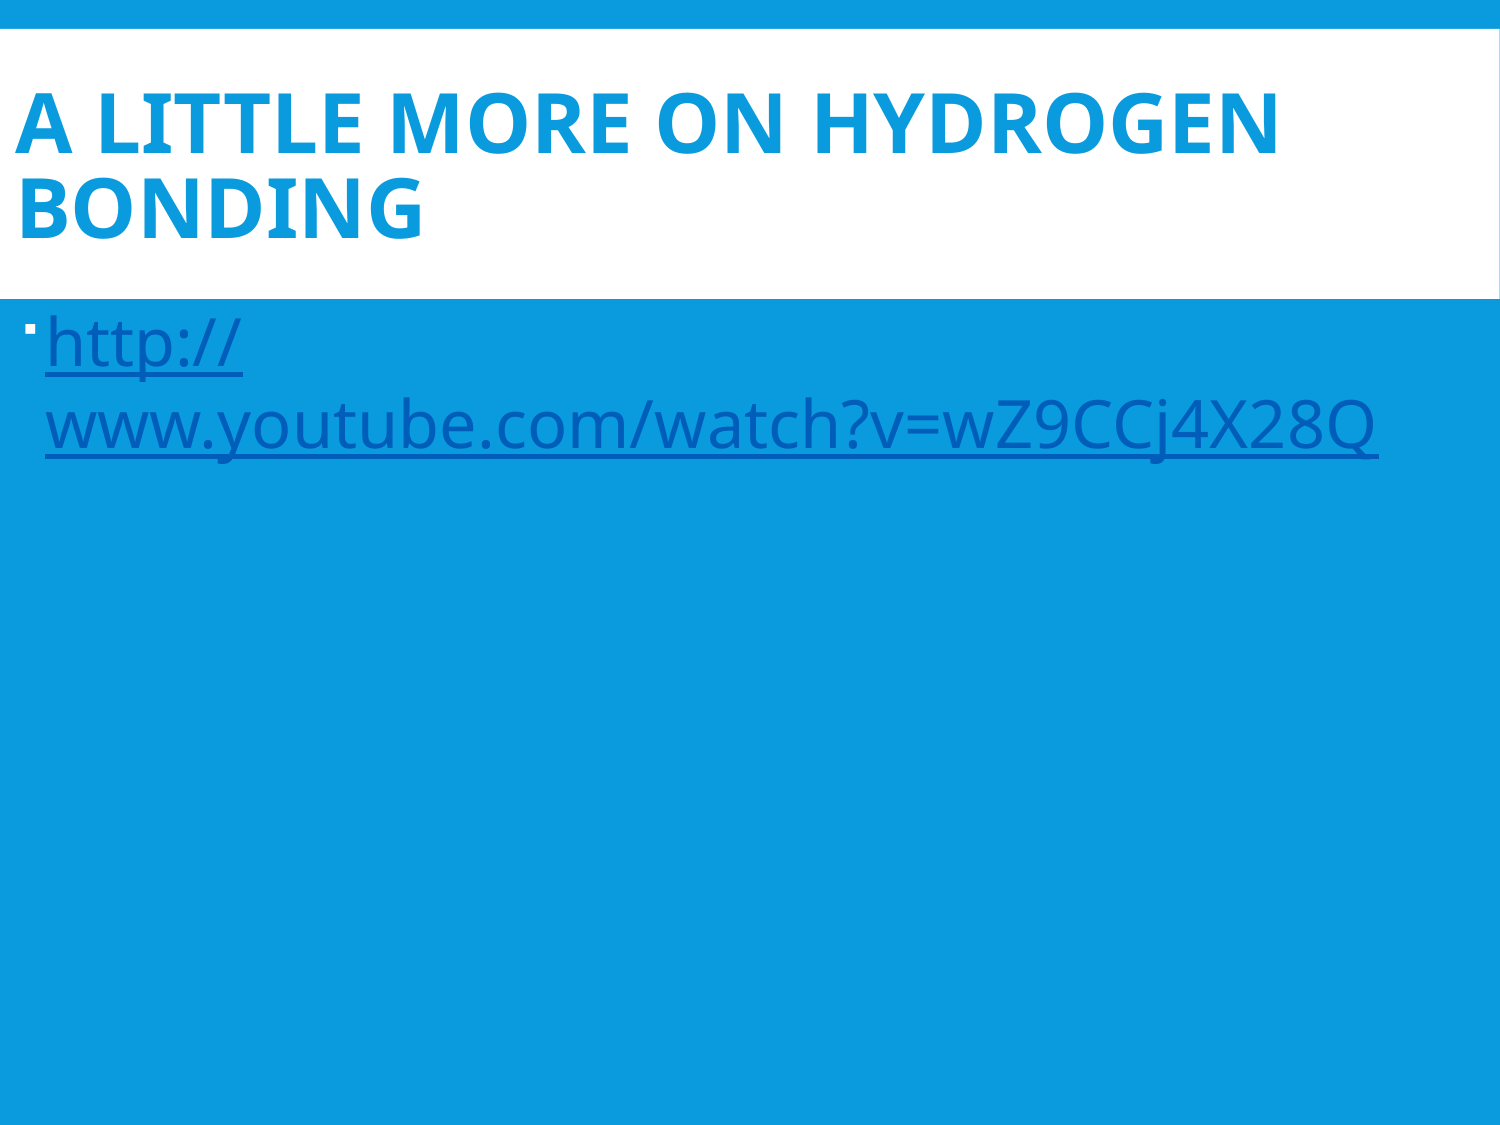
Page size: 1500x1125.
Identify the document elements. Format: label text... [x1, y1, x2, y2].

list http://www.youtube.com/watch?v=wZ9CCj4X28Q [0, 294, 1500, 1125]
title A little more on hydrogen bonding [0, 46, 1500, 294]
